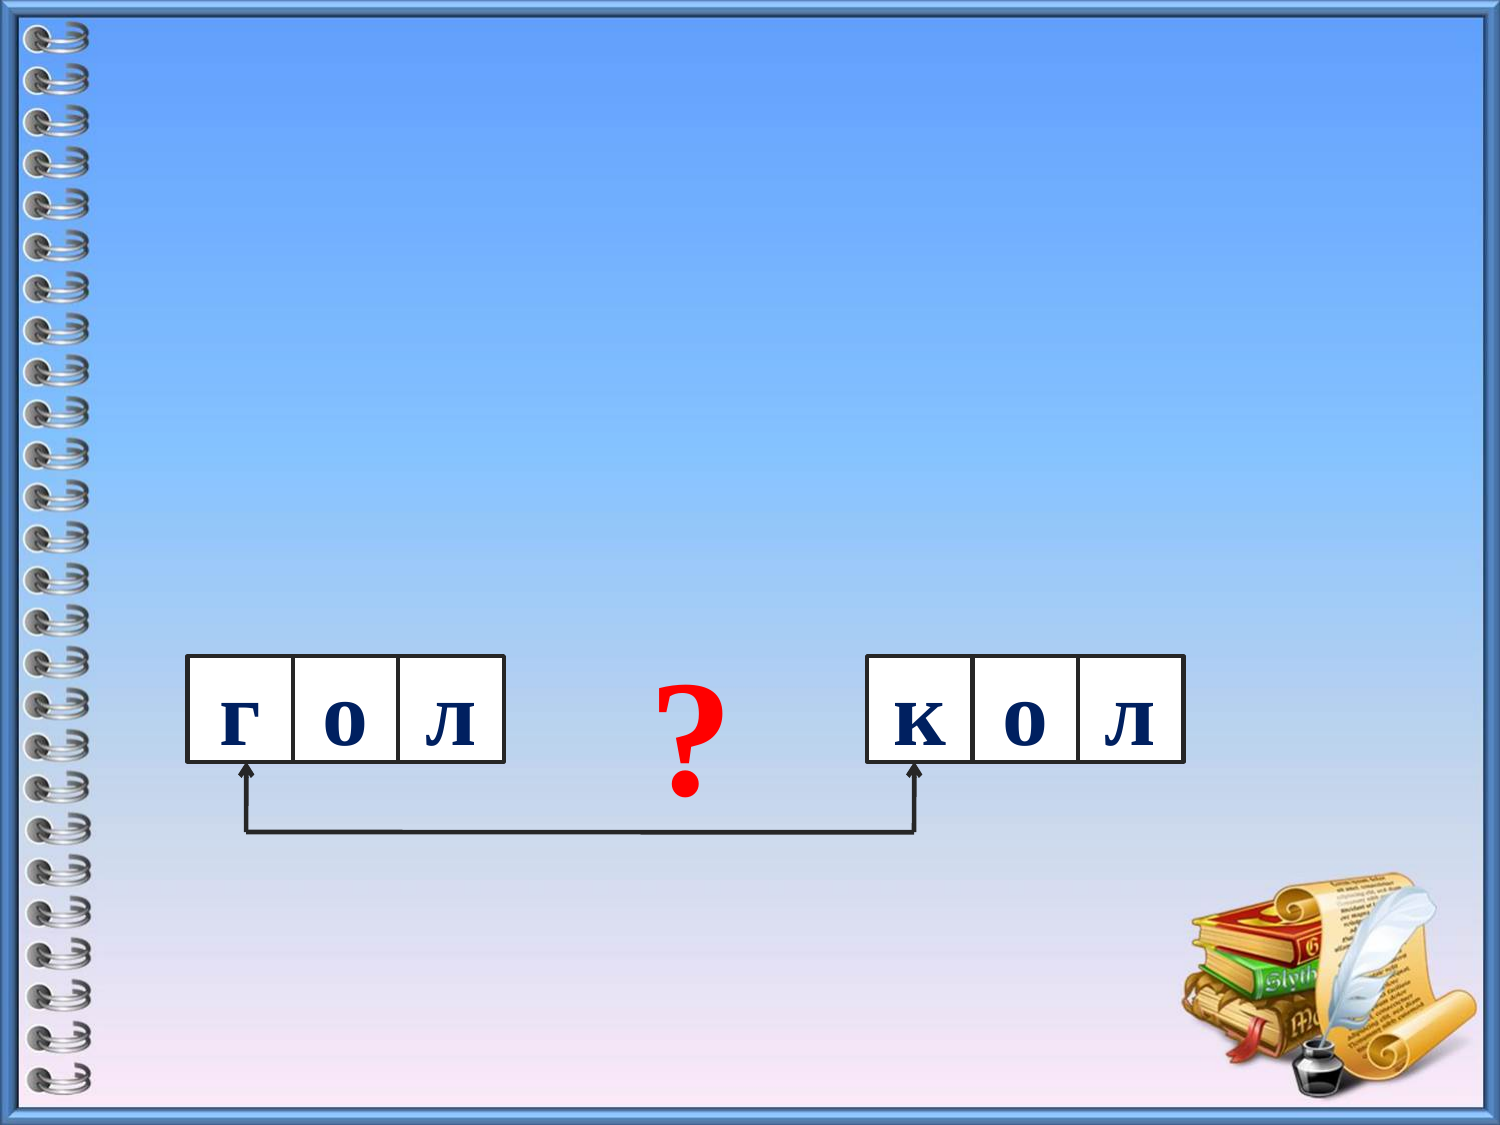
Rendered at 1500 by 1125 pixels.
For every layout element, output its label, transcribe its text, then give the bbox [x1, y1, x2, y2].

text_box г [185, 654, 291, 764]
picture [0, 0, 1500, 1125]
text_box л [1080, 654, 1186, 764]
text_box ? [632, 621, 750, 830]
text_box л [396, 654, 506, 764]
text_box к [865, 654, 970, 764]
text_box о [291, 654, 396, 764]
text_box о [970, 654, 1080, 764]
